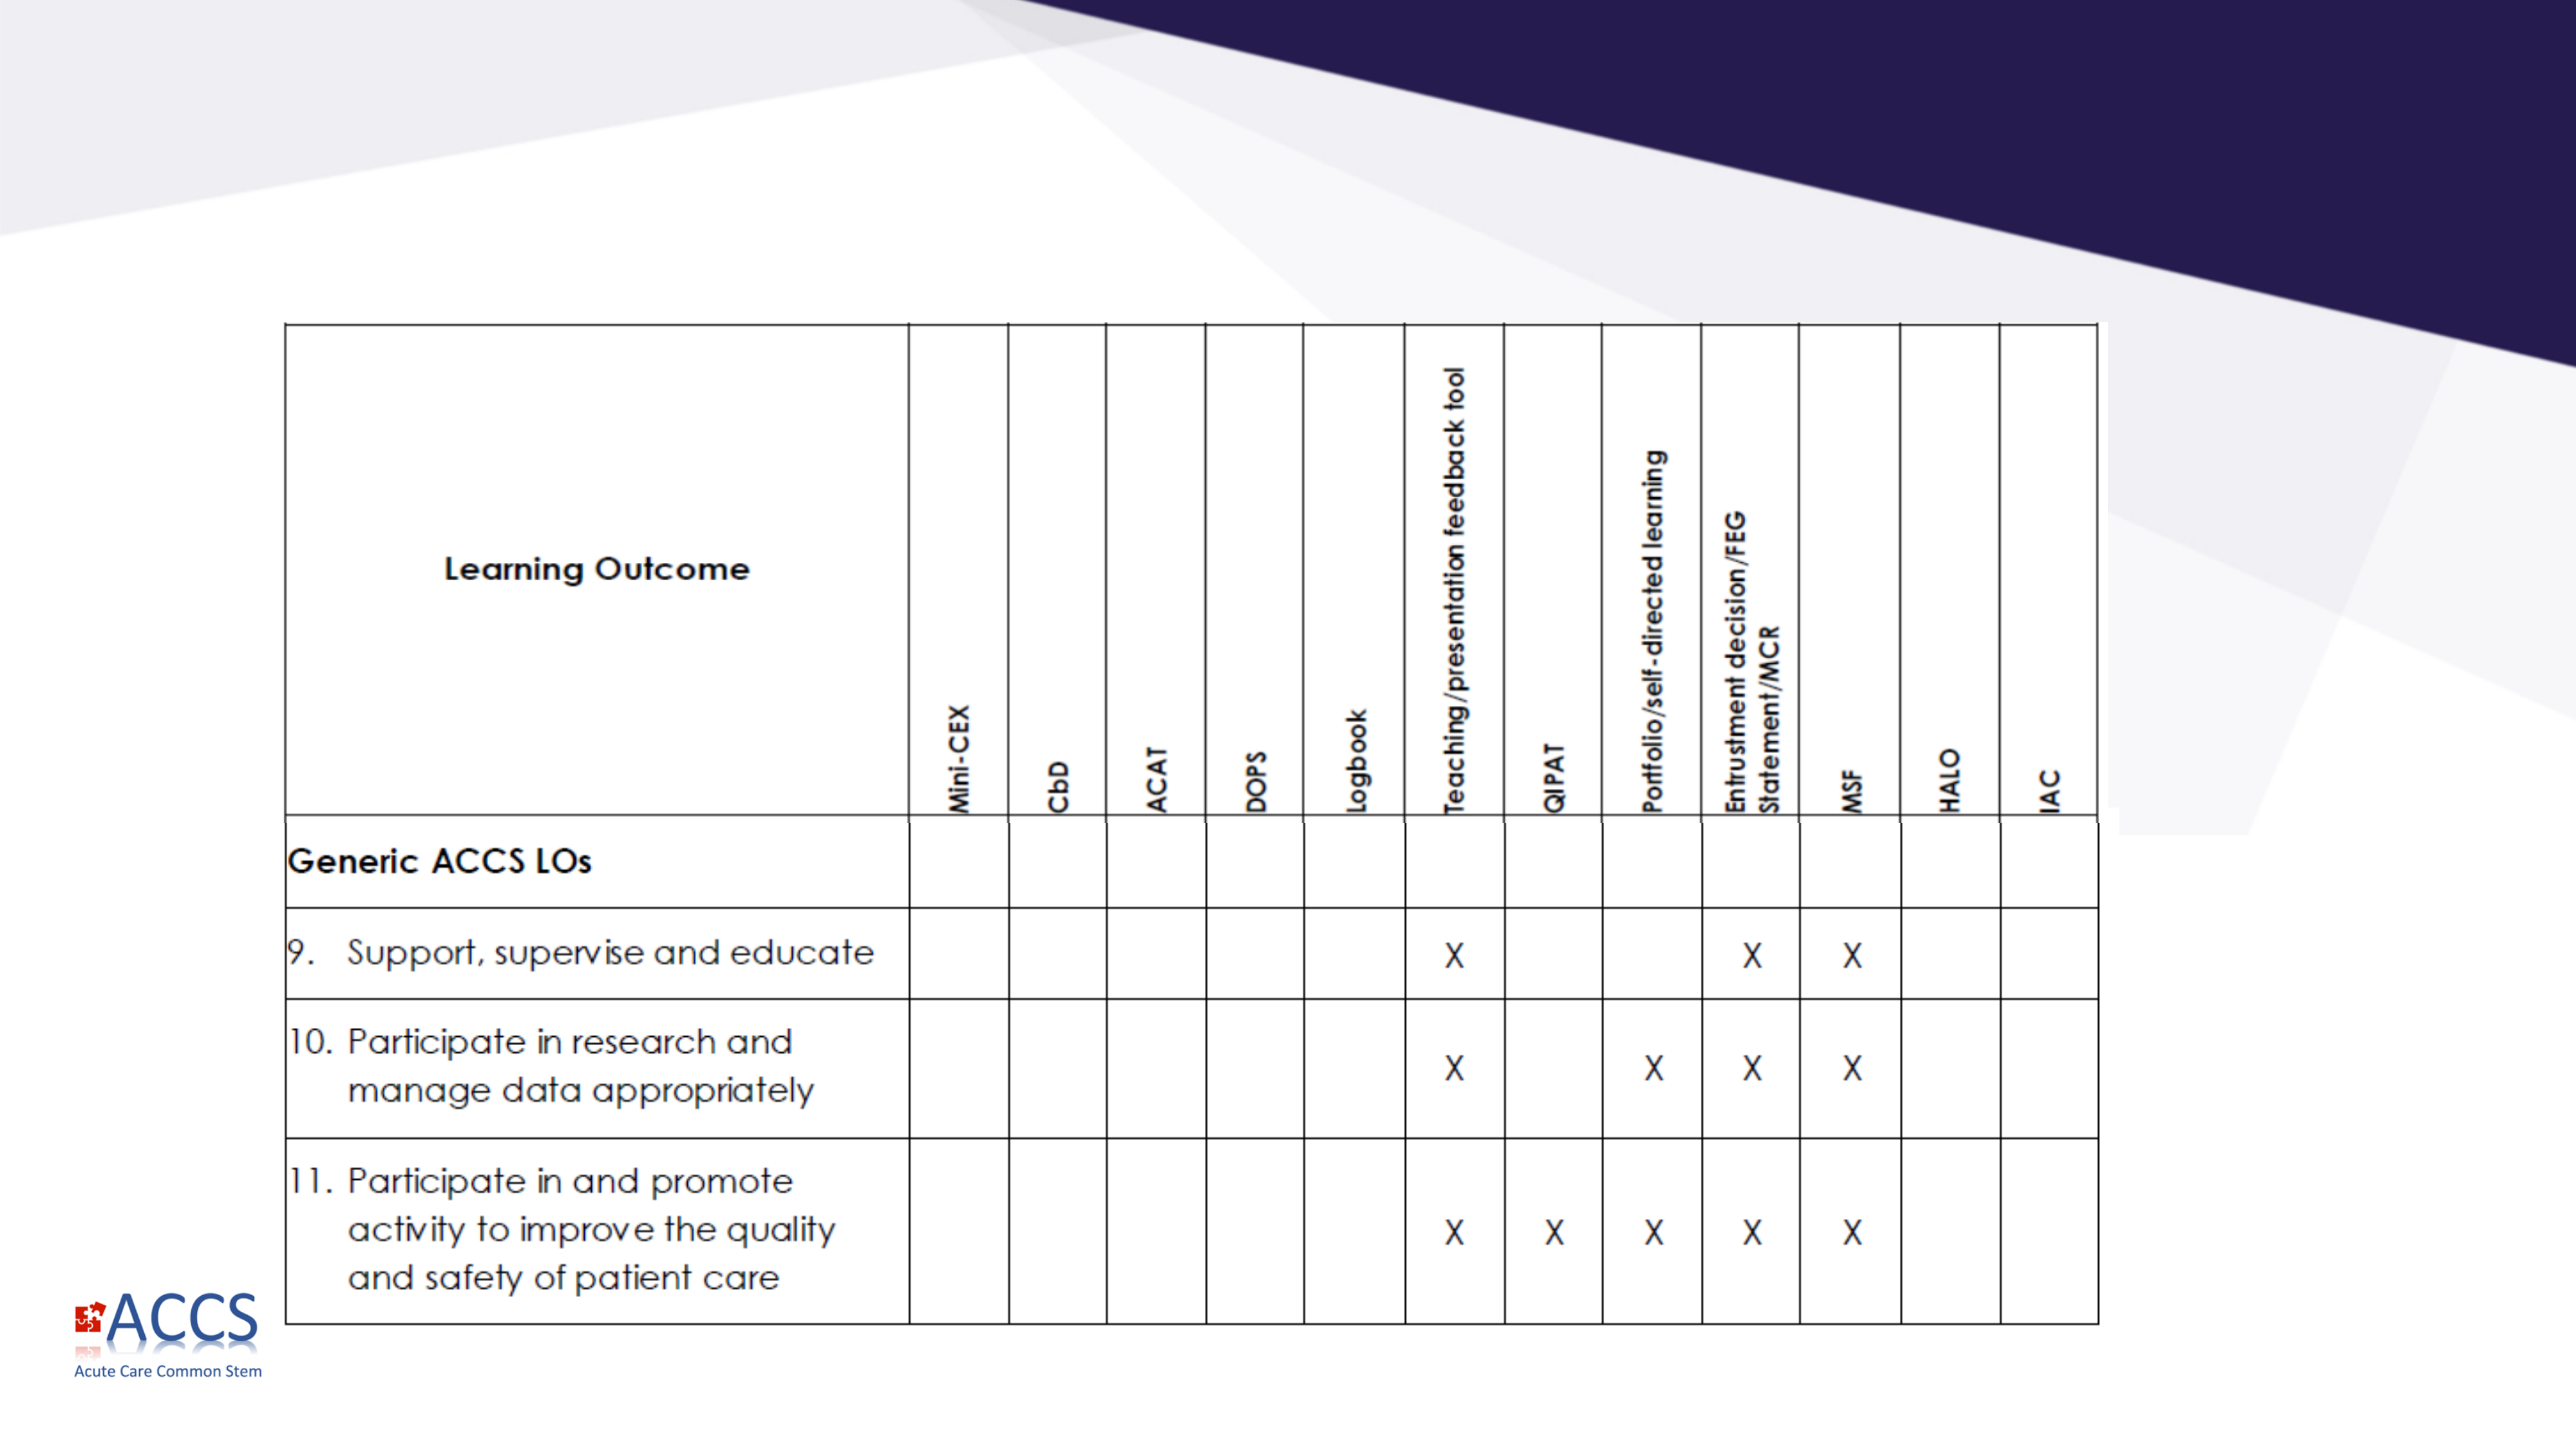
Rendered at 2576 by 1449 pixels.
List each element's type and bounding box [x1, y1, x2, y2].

list [273, 808, 2120, 1334]
picture [0, 0, 2576, 835]
picture [67, 1291, 269, 1381]
